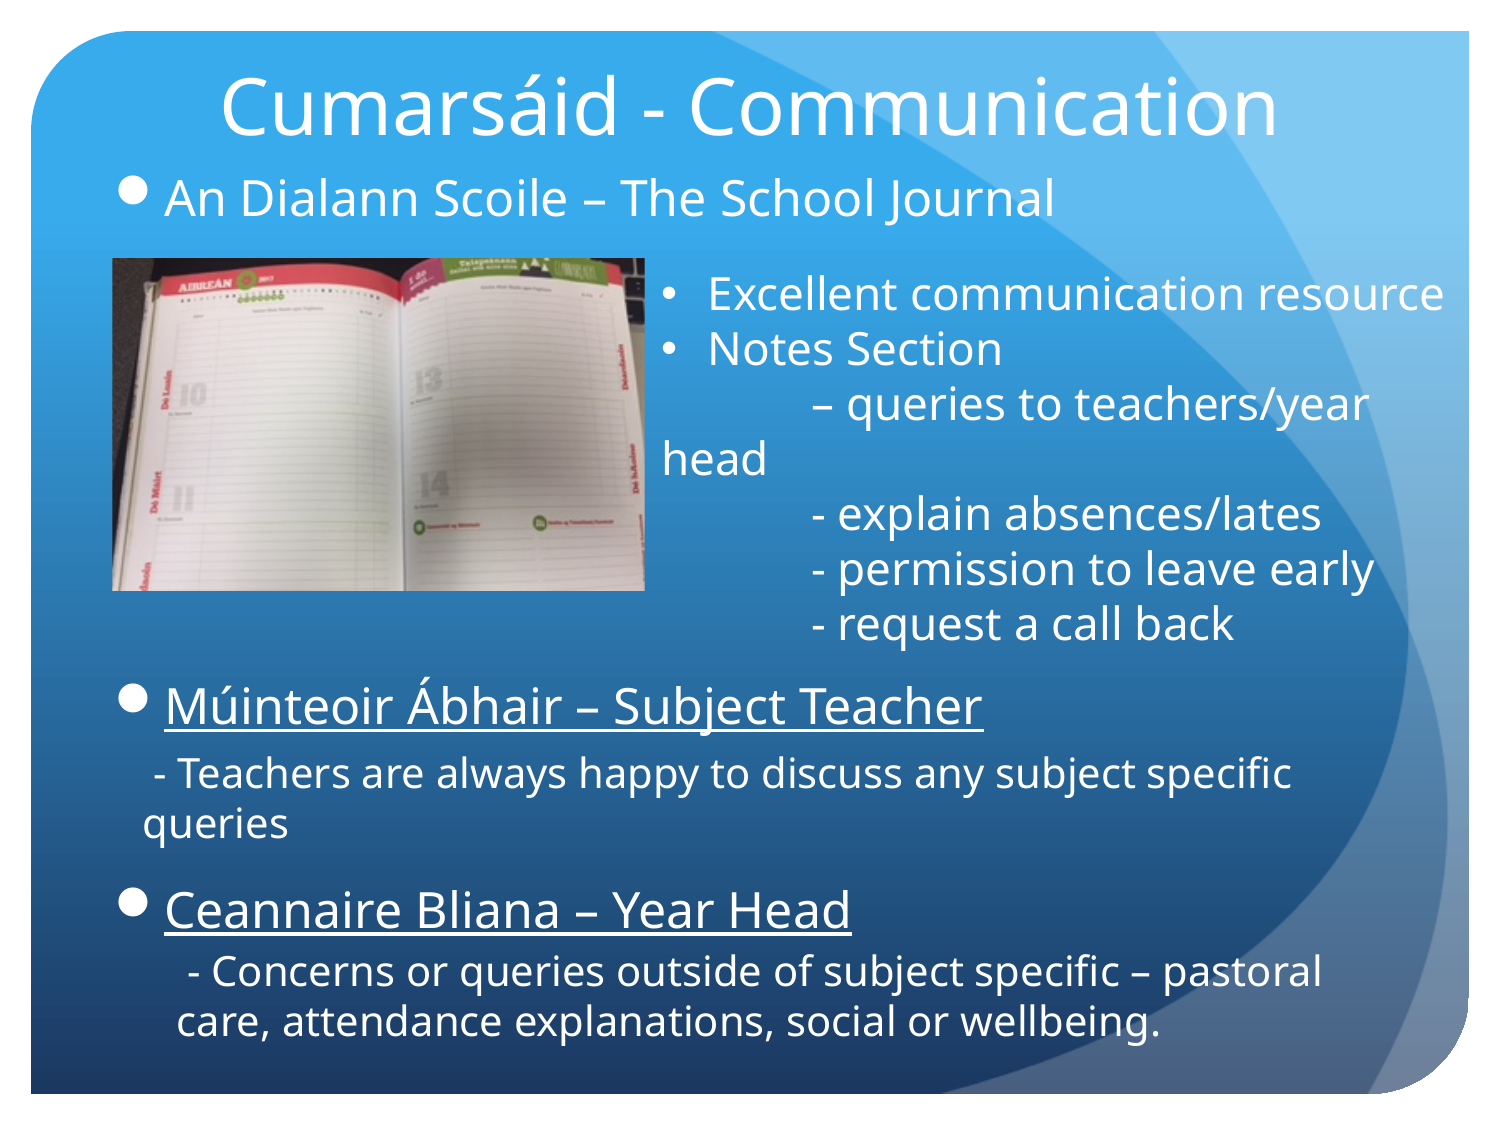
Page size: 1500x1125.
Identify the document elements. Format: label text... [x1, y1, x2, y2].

list An Dialann Scoile – The School Journal Múinteoir Ábhair – Subject Teacher Ceannaire Bliana – Year Head [99, 158, 1344, 850]
picture [24, 30, 1473, 1094]
picture [1344, 30, 1473, 257]
text_box - Teachers are always happy to discuss any subject specific queries [127, 739, 1359, 905]
text_box Excellent communication resource Notes Section – queries to teachers/year head - explain absences/lates - permission to leave early - request a call back [646, 257, 1484, 658]
picture [111, 257, 645, 592]
text_box - Concerns or queries outside of subject specific – pastoral care, attendance explanations, social or wellbeing. [161, 937, 1393, 1125]
title Cumarsáid - Communication [127, 0, 1372, 159]
